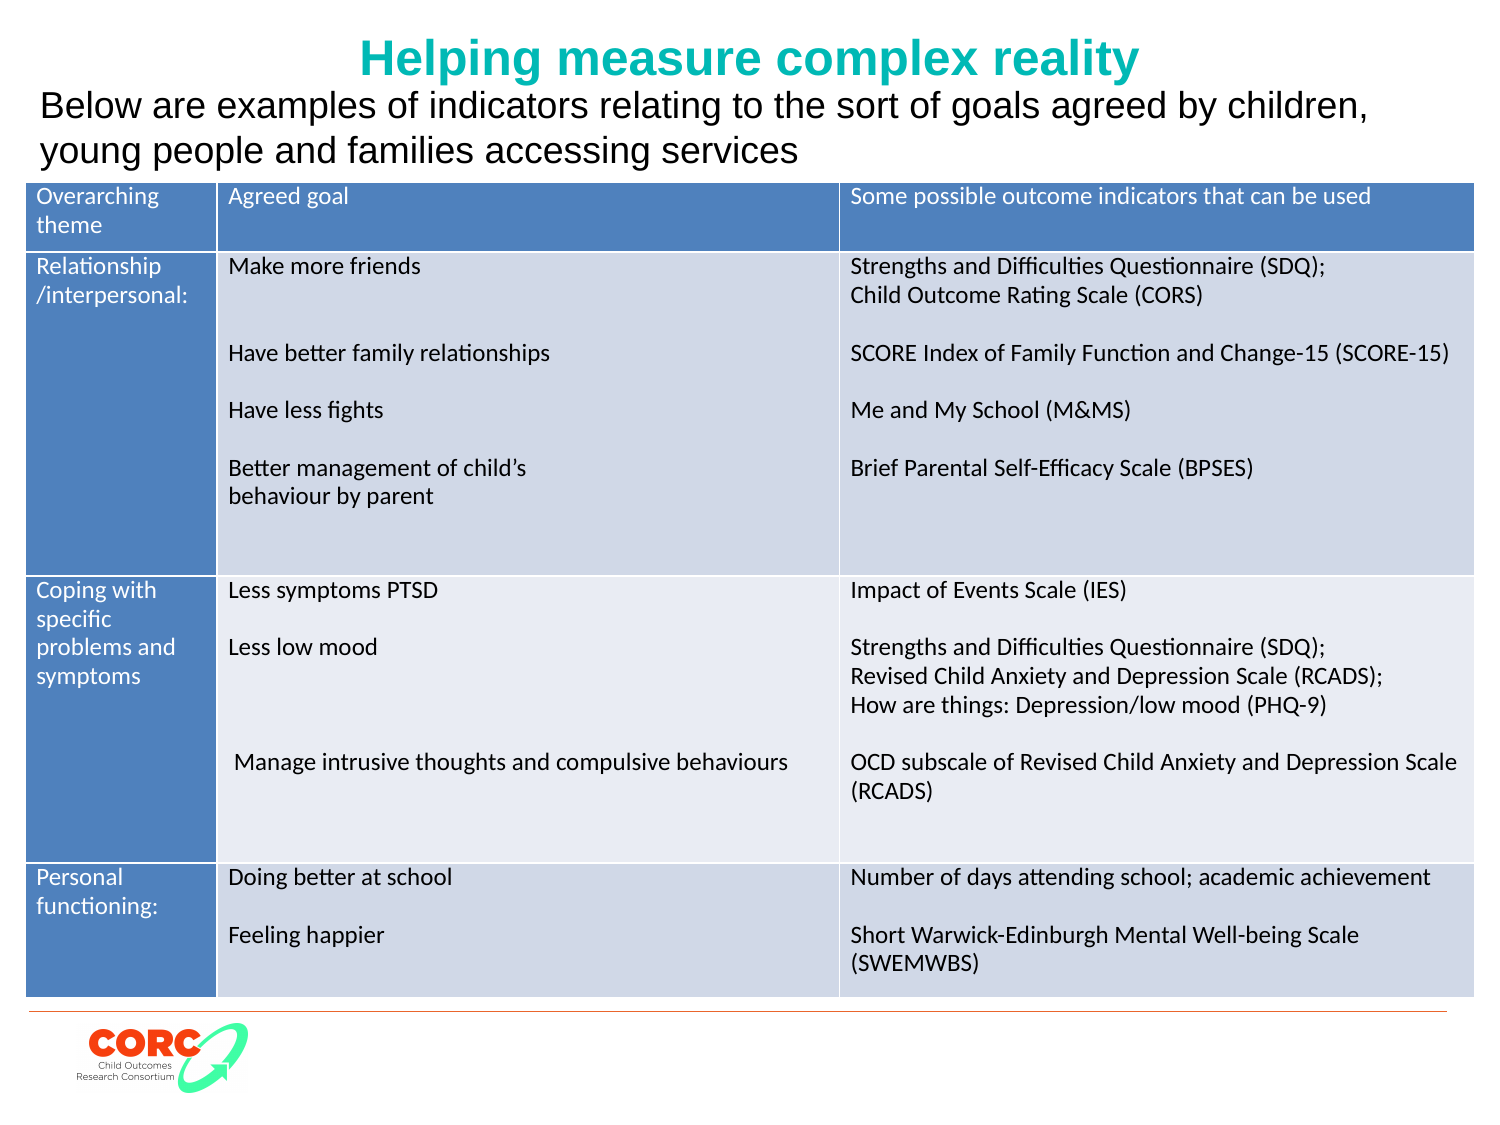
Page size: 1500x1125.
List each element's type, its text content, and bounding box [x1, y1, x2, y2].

title Helping measure complex reality [24, 12, 1475, 73]
list Below are examples of indicators relating to the sort of goals agreed by children, young people and families accessing services [24, 73, 1475, 181]
table_cell Relationship /interpersonal: [26, 253, 216, 575]
table_cell Less symptoms PTSD Less low mood Manage intrusive thoughts and compulsive behaviours [218, 577, 839, 862]
table_cell Personal functioning: [26, 864, 216, 997]
table_cell Strengths and Difficulties Questionnaire (SDQ); Child Outcome Rating Scale (CORS) SCORE Index of Family Function and Change-15 (SCORE-15) Me and My School (M&MS) Brief Parental Self-Efficacy Scale (BPSES) [840, 253, 1474, 575]
table_header Agreed goal [218, 183, 839, 251]
table_cell Make more friends Have better family relationships Have less fights Better management of child’s behaviour by parent [218, 253, 839, 575]
table_header Some possible outcome indicators that can be used [840, 183, 1474, 251]
table_cell Impact of Events Scale (IES) Strengths and Difficulties Questionnaire (SDQ); Revised Child Anxiety and Depression Scale (RCADS); How are things: Depression/low mood (PHQ-9) OCD subscale of Revised Child Anxiety and Depression Scale (RCADS) [840, 577, 1474, 862]
table_cell Number of days attending school; academic achievement Short Warwick-Edinburgh Mental Well-being Scale (SWEMWBS) [840, 864, 1474, 997]
picture [76, 1023, 248, 1093]
table_cell Coping with specific problems and symptoms [26, 577, 216, 862]
table_cell Doing better at school Feeling happier [218, 864, 839, 997]
table_header Overarching theme [26, 183, 216, 251]
